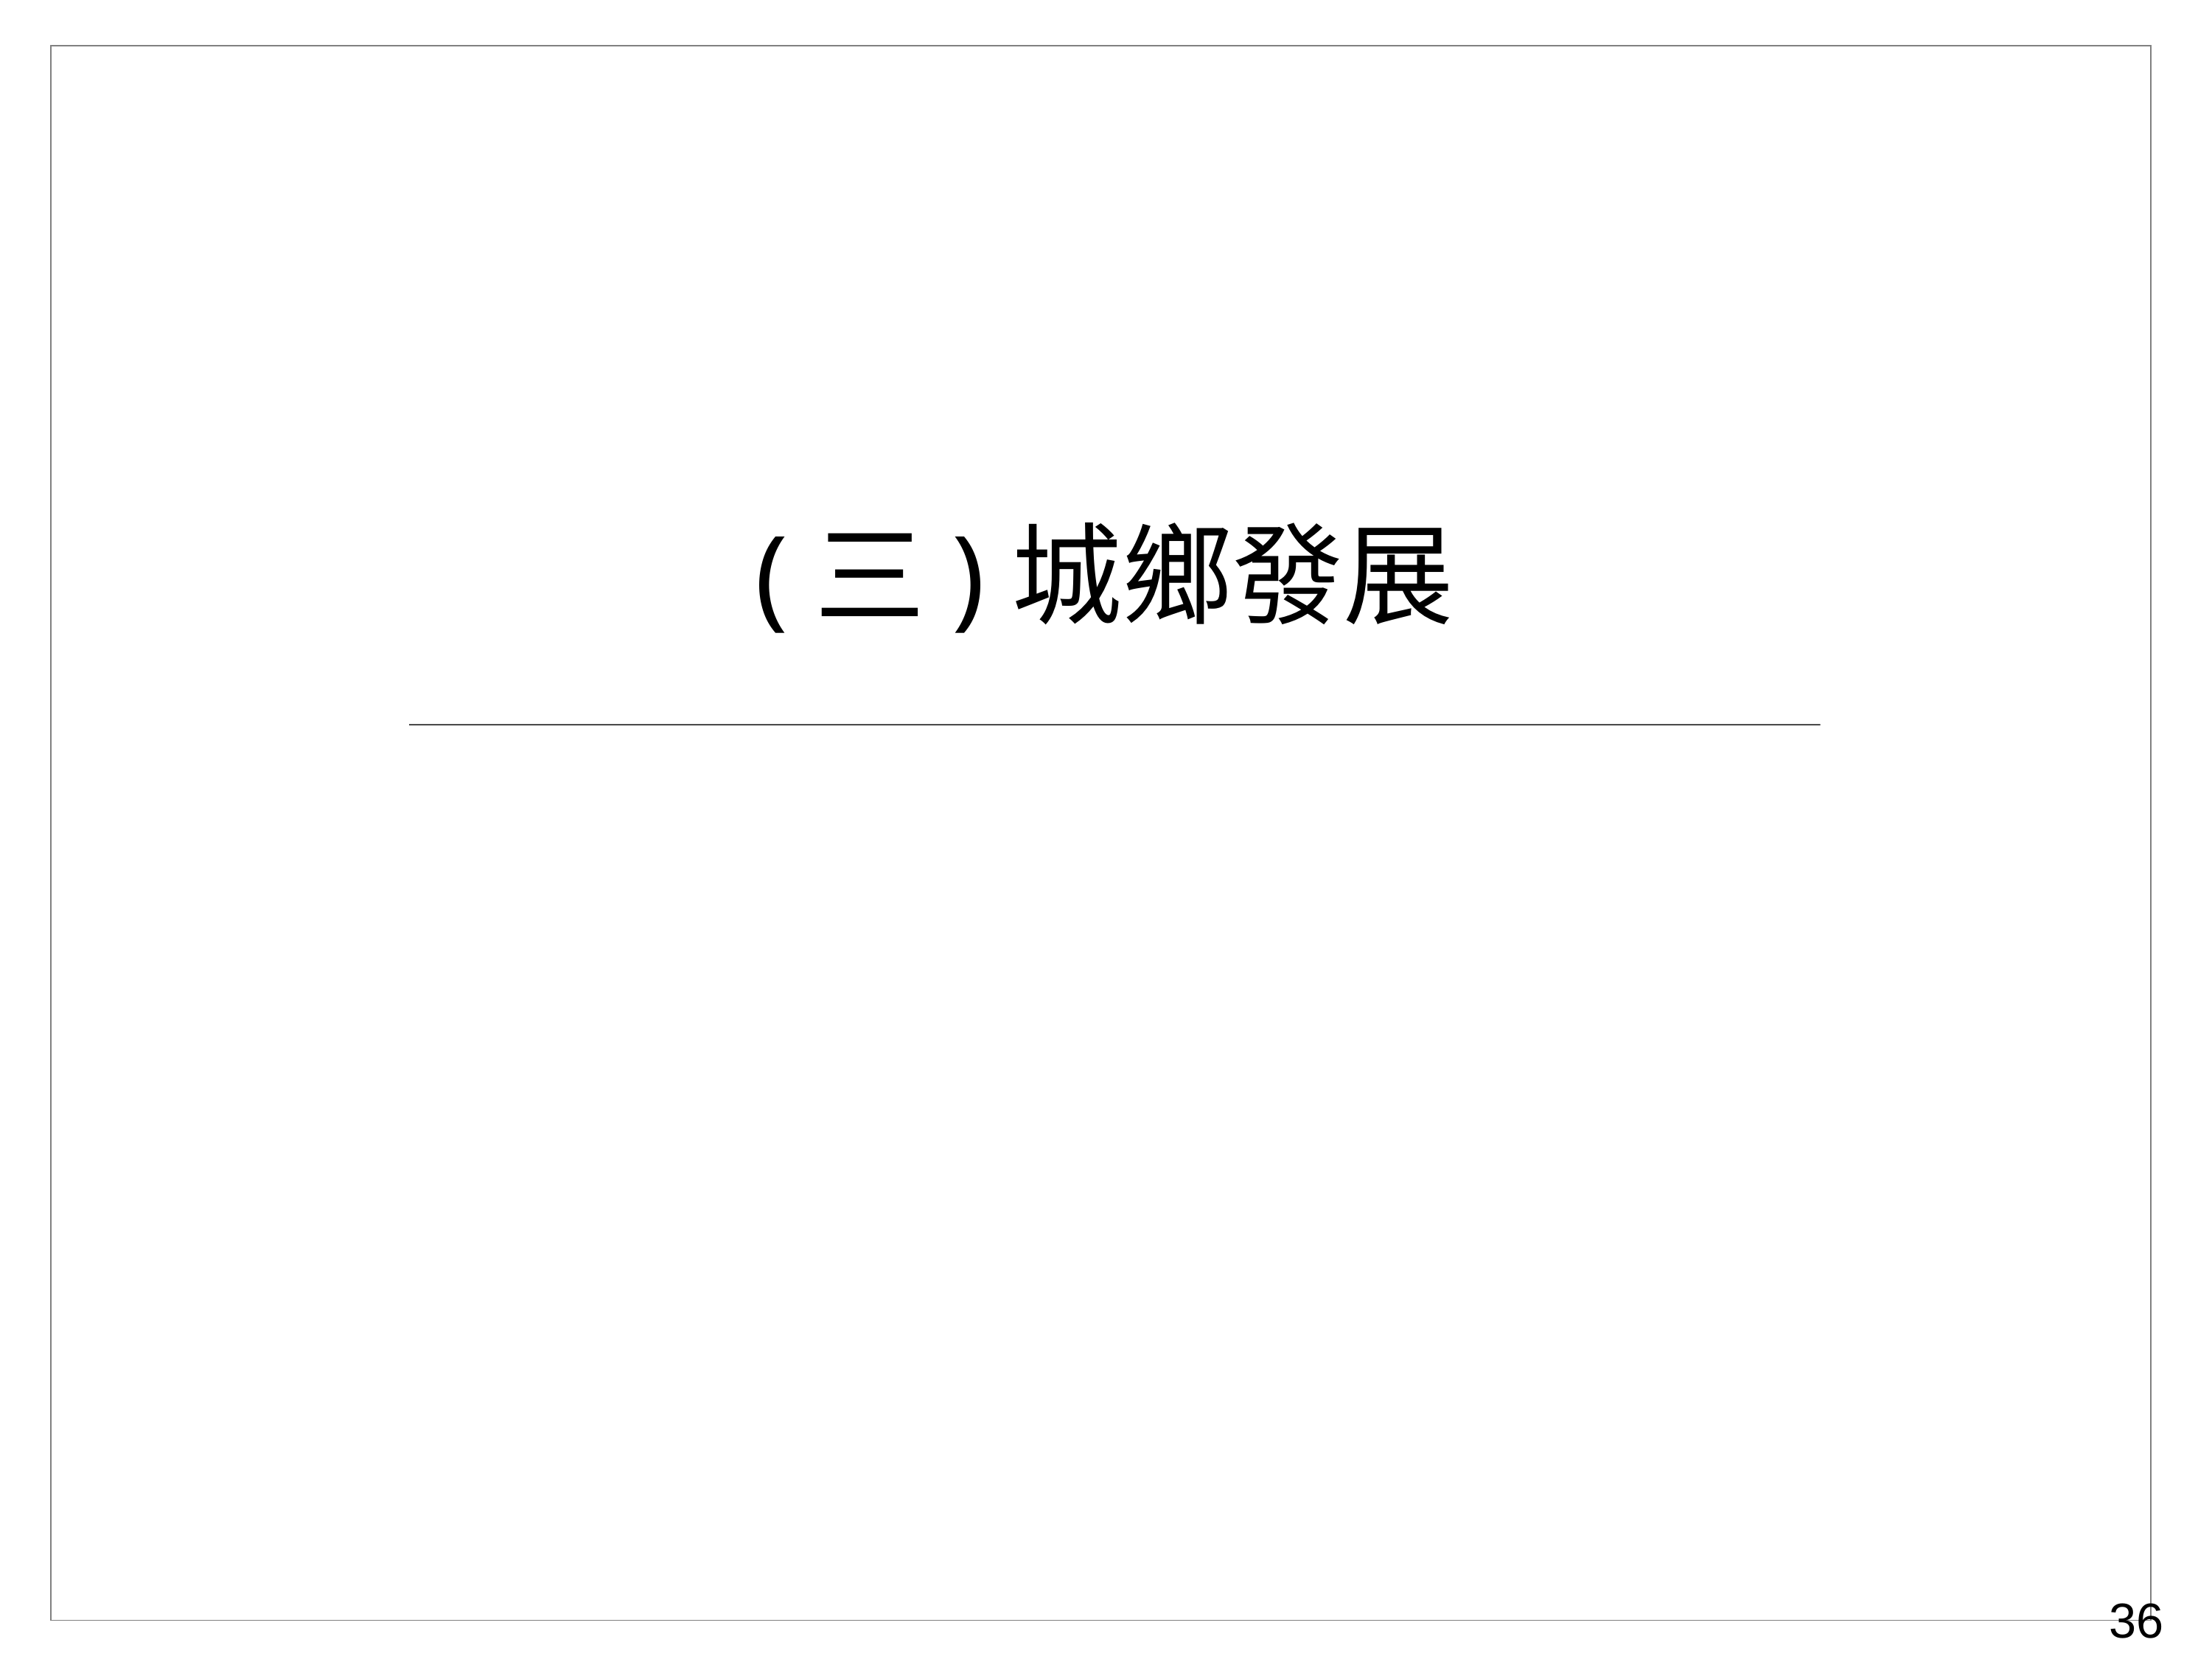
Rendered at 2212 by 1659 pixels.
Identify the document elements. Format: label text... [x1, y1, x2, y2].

text_box (三)城鄉發展 [130, 394, 2079, 750]
slide_number 36 [1541, 1577, 2186, 1659]
